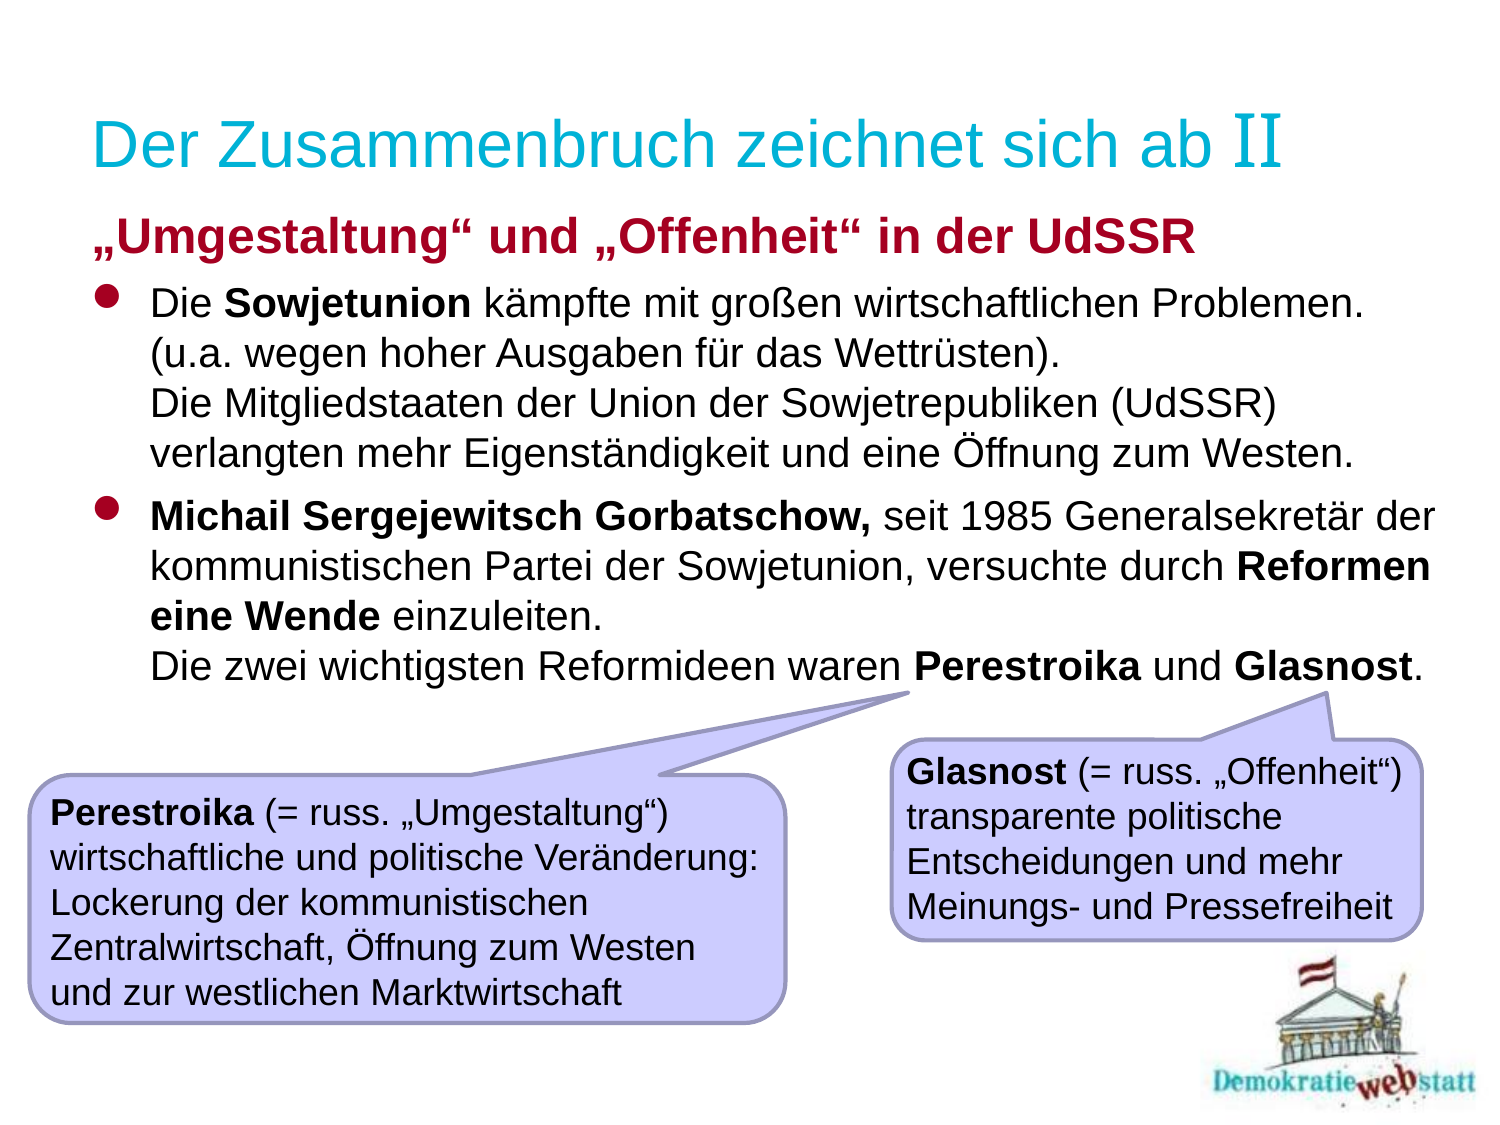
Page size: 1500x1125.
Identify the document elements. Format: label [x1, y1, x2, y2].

text_box [29, 774, 786, 1024]
picture [0, 0, 1500, 1125]
text_box [891, 739, 1436, 941]
